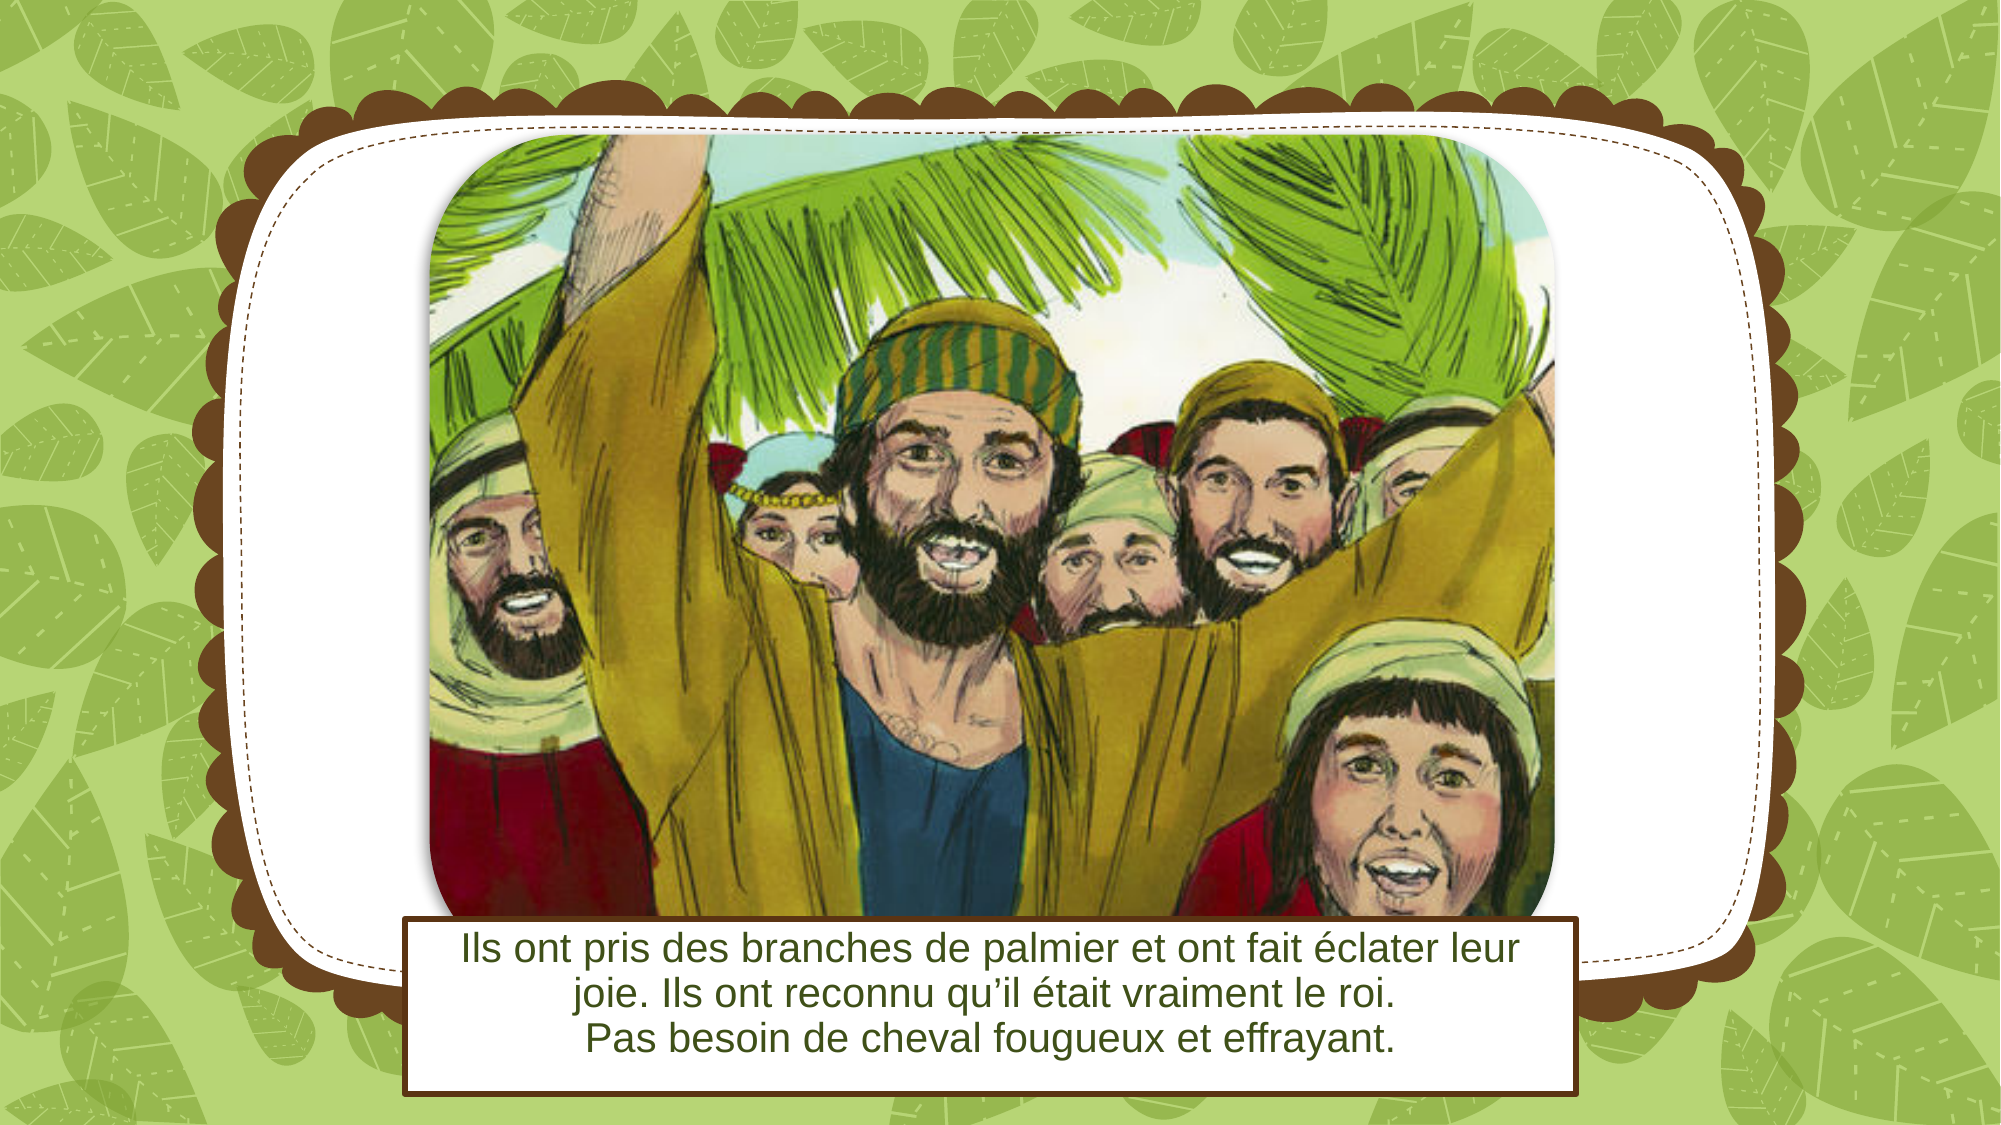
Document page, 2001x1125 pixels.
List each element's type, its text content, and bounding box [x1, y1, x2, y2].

text_box Ils ont pris des branches de palmier et ont fait éclater leur joie. Ils ont reconnu qu’il était vraiment le roi. Pas besoin de cheval fougueux et effrayant. [404, 919, 1577, 1094]
picture [429, 134, 1555, 979]
